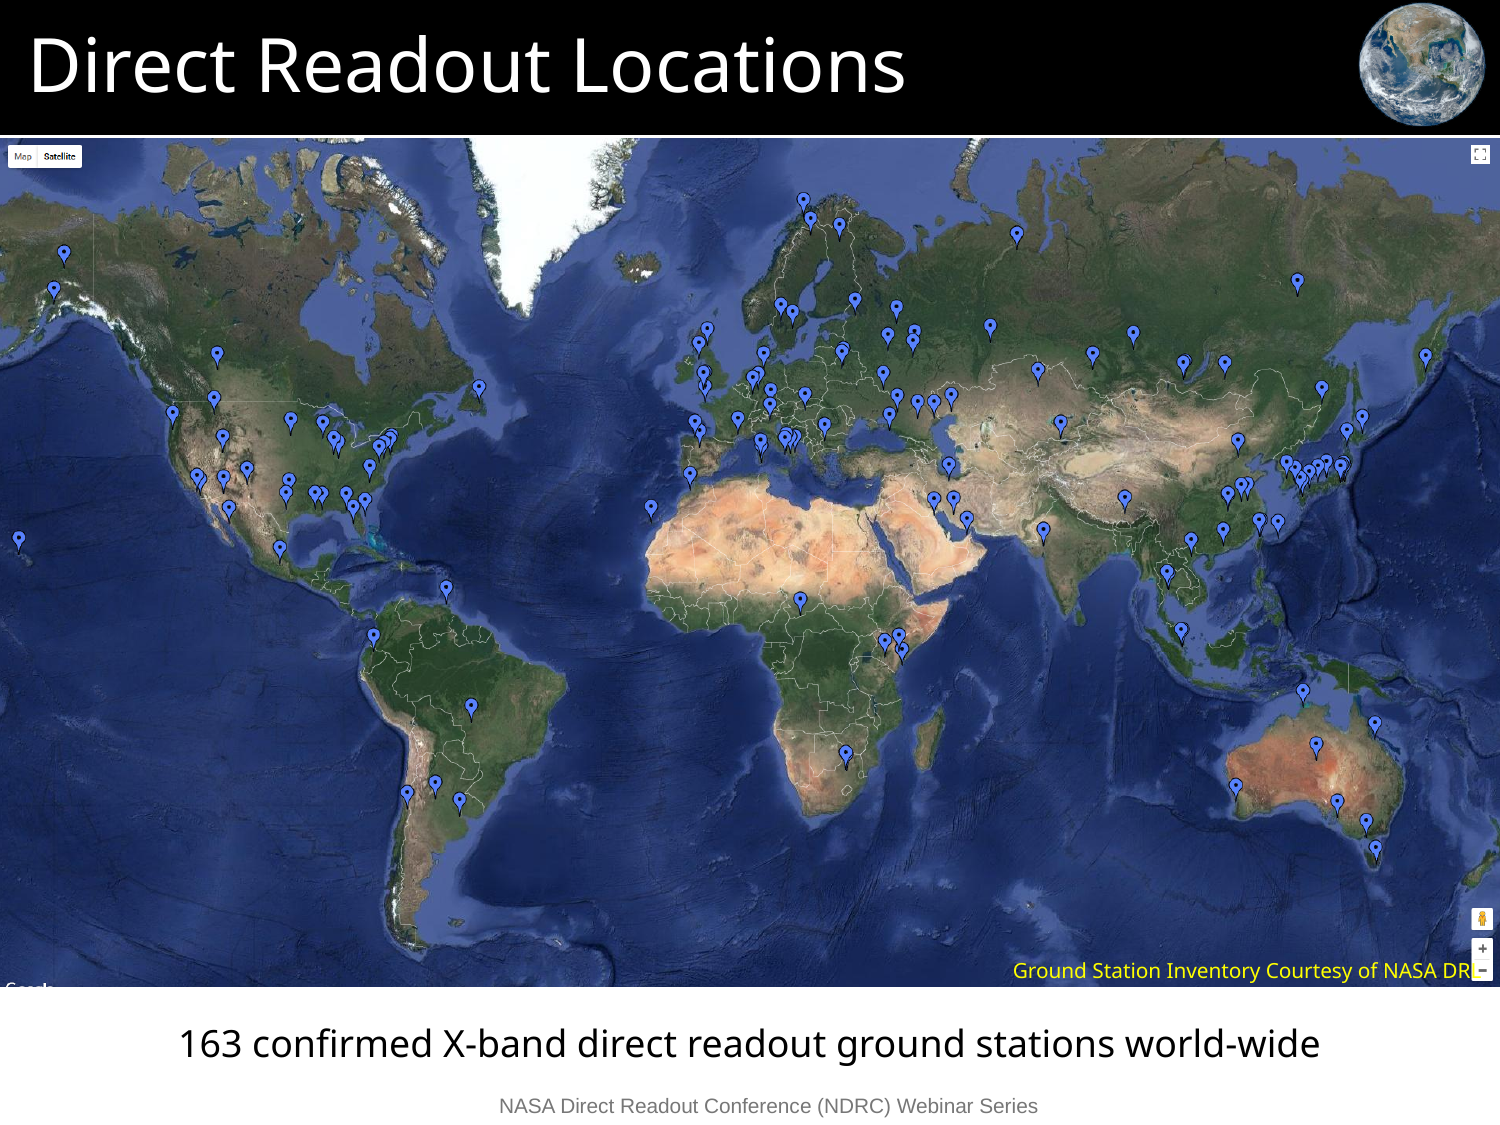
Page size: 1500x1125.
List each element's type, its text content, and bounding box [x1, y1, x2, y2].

title Direct Readout Locations [12, 12, 1313, 113]
footer NASA Direct Readout Conference (NDRC) Webinar Series [174, 1084, 1363, 1125]
picture [0, 138, 1500, 987]
text_box 163 confirmed X-band direct readout ground stations world-wide [163, 1012, 1337, 1073]
picture [1350, 0, 1494, 135]
